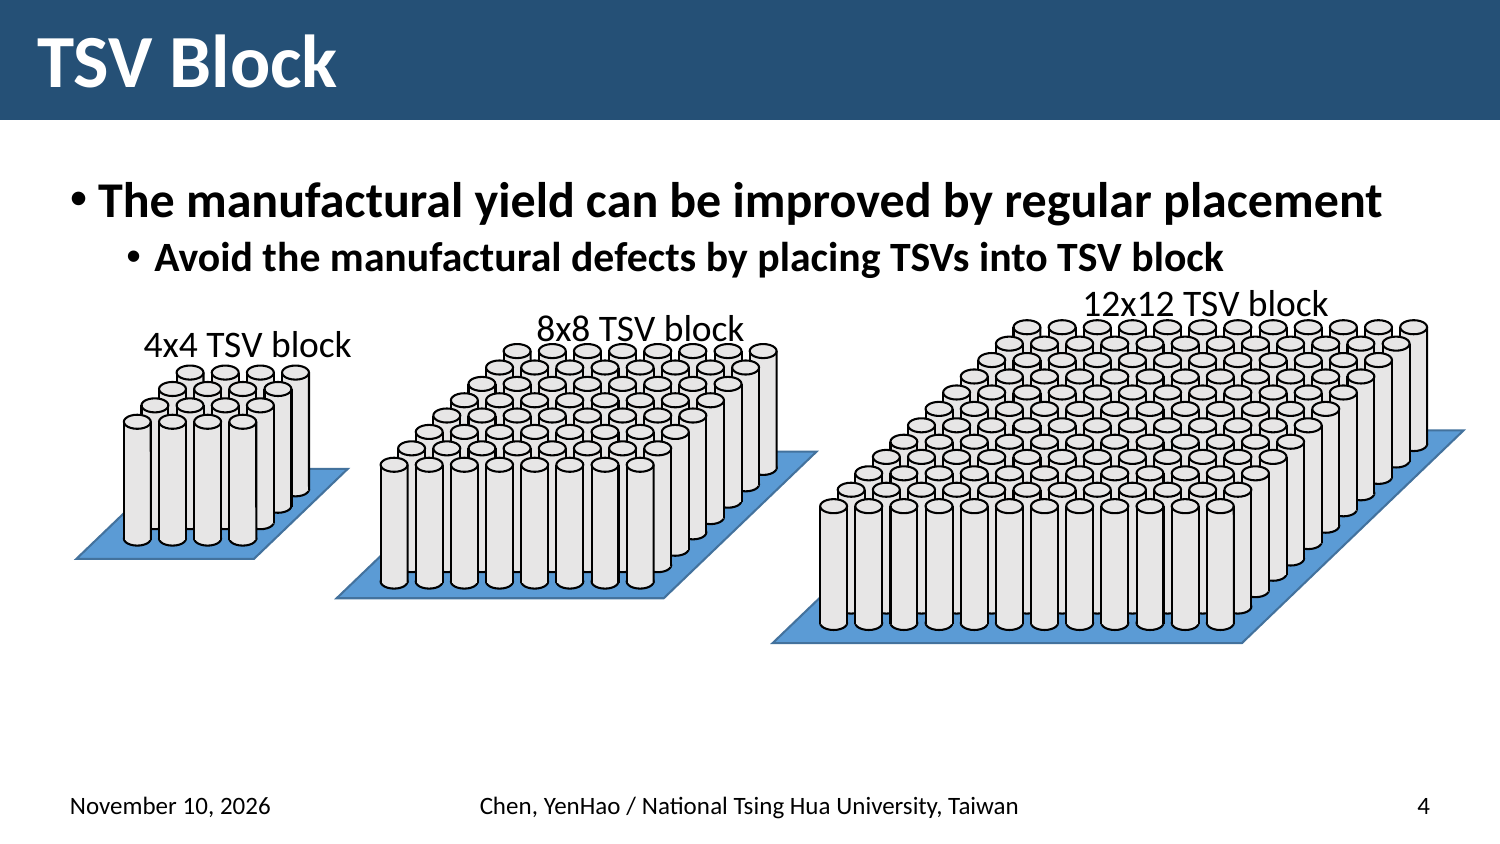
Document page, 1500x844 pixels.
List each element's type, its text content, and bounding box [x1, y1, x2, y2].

text_box 12x12 TSV block [1067, 271, 1344, 320]
text_box 4x4 TSV block [128, 312, 367, 365]
slide_number 4 [1059, 782, 1445, 827]
footer Chen, YenHao / National Tsing Hua University, Taiwan [455, 782, 1045, 827]
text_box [772, 320, 1464, 644]
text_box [336, 344, 772, 599]
title TSV Block [22, 15, 1478, 111]
list The manufactural yield can be improved by regular placement Avoid the manufactural defects by placing TSVs into TSV block [55, 166, 1445, 760]
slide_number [55, 782, 441, 827]
text_box 8x8 TSV block [521, 296, 760, 344]
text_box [76, 365, 336, 559]
